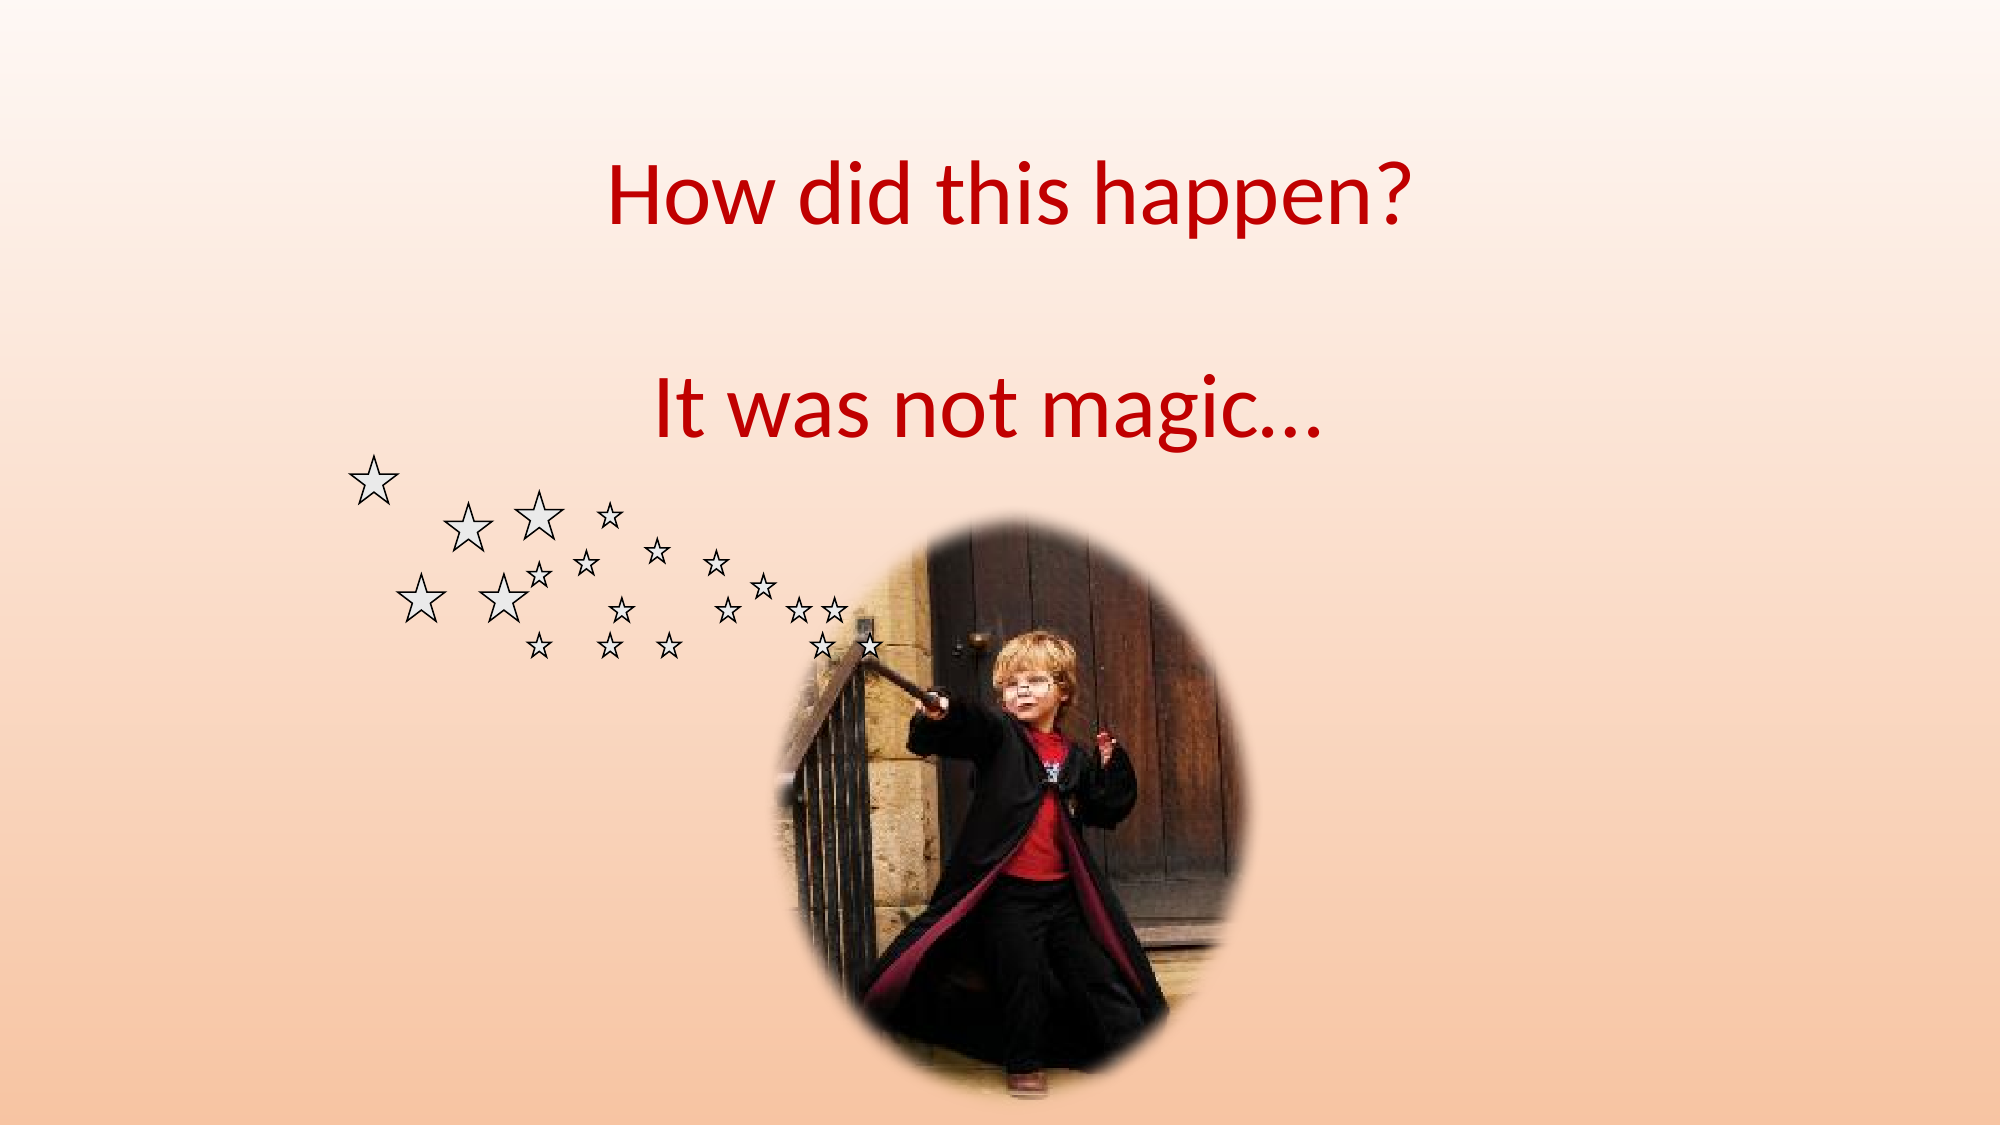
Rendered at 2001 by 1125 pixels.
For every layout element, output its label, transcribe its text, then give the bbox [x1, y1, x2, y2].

text_box [704, 550, 729, 575]
text_box [657, 633, 681, 657]
text_box [527, 562, 551, 587]
text_box [645, 538, 669, 563]
text_box [598, 633, 622, 657]
text_box [716, 597, 740, 622]
picture [763, 503, 1264, 1115]
text_box [515, 491, 563, 539]
text_box [527, 633, 551, 657]
text_box [751, 575, 763, 598]
text_box [444, 503, 493, 551]
text_box [350, 456, 398, 504]
text_box [480, 574, 528, 622]
text_box It was not magic… [539, 337, 1437, 463]
text_box How did this happen? [492, 125, 1532, 251]
text_box [397, 574, 446, 622]
text_box [574, 550, 599, 575]
text_box [610, 597, 634, 622]
text_box [598, 503, 622, 528]
